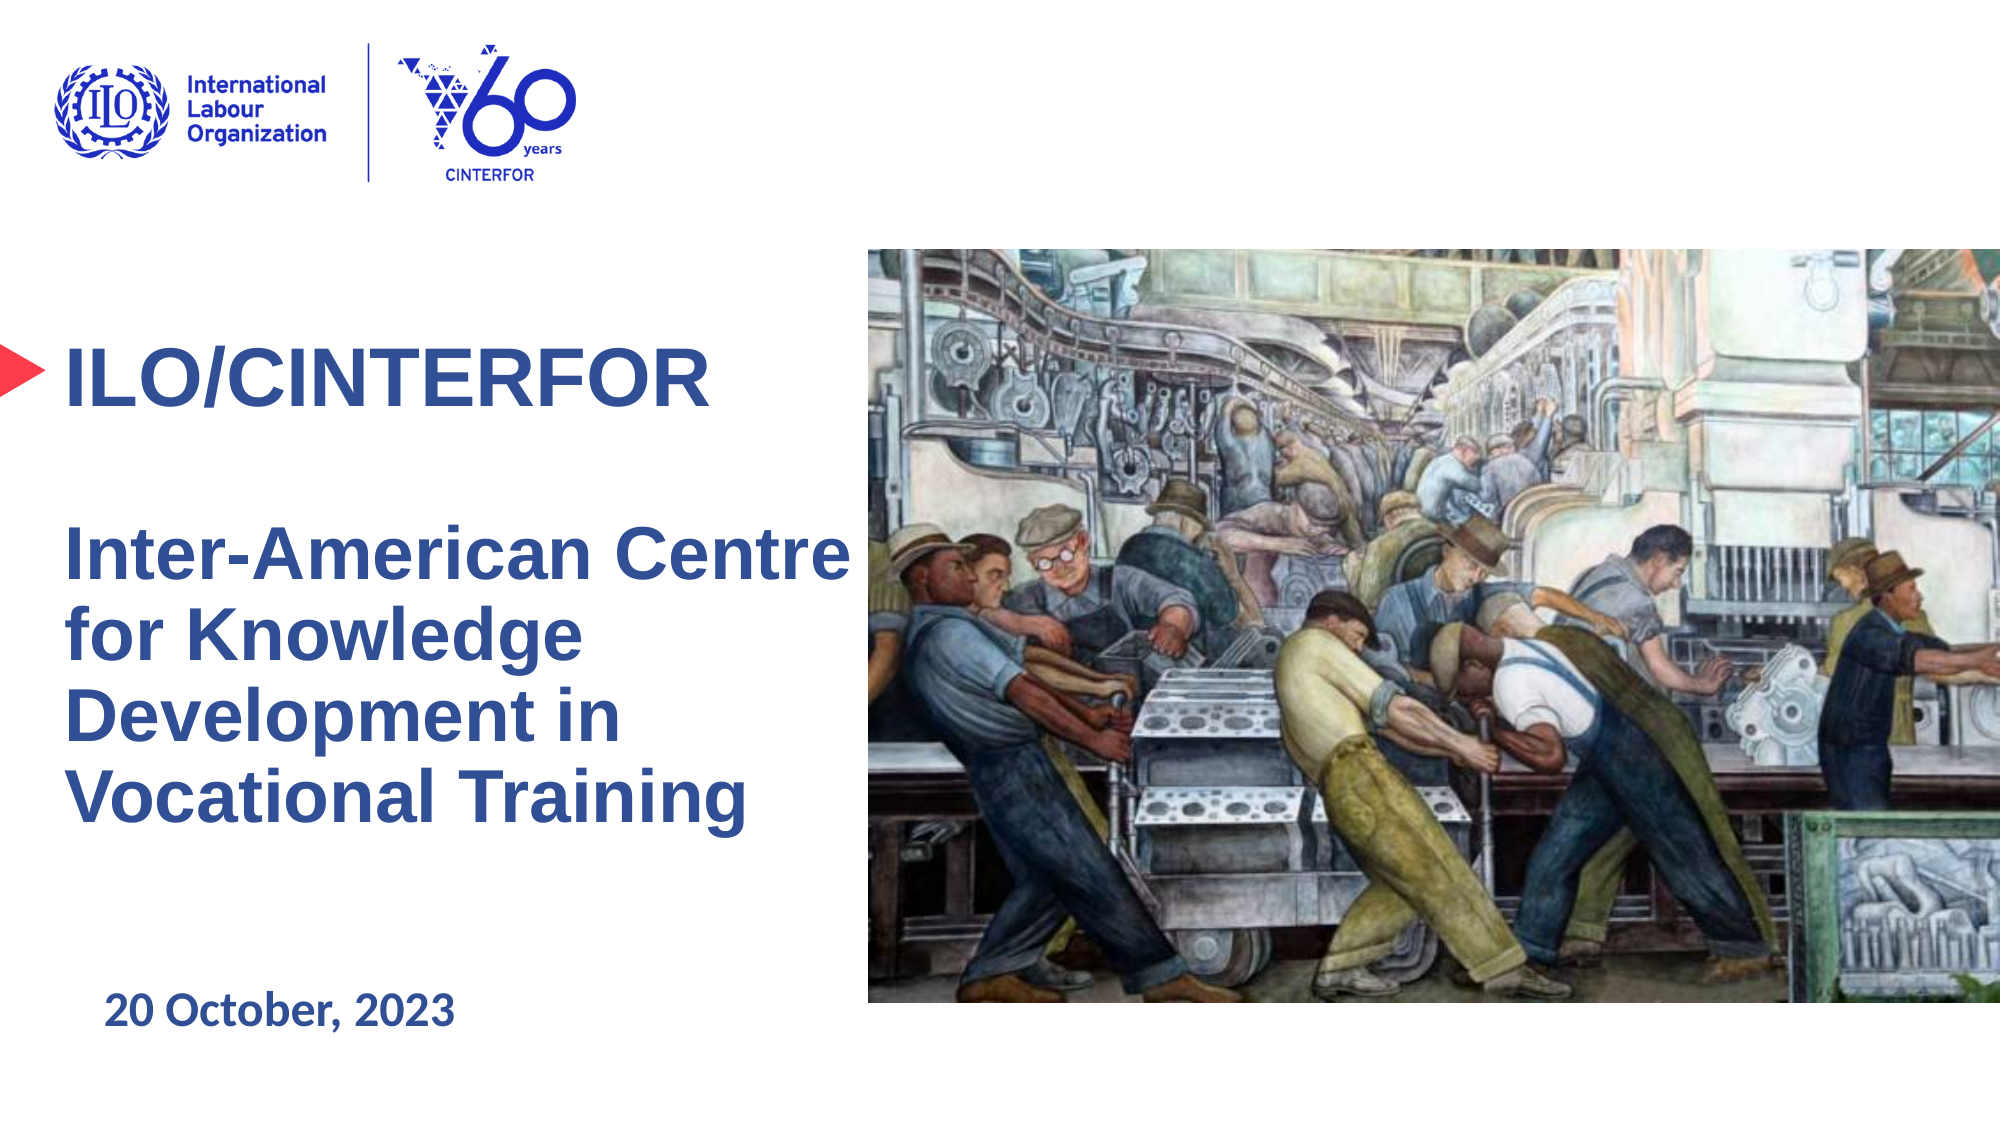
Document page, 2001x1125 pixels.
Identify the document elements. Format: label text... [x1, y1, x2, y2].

text_box 20 October, 2023 [103, 976, 515, 1068]
text_box ILO/CINTERFOR Inter-American Centre for Knowledge Development in Vocational Training [64, 334, 868, 972]
picture [868, 249, 2000, 1003]
picture [52, 39, 576, 183]
picture [0, 342, 46, 400]
